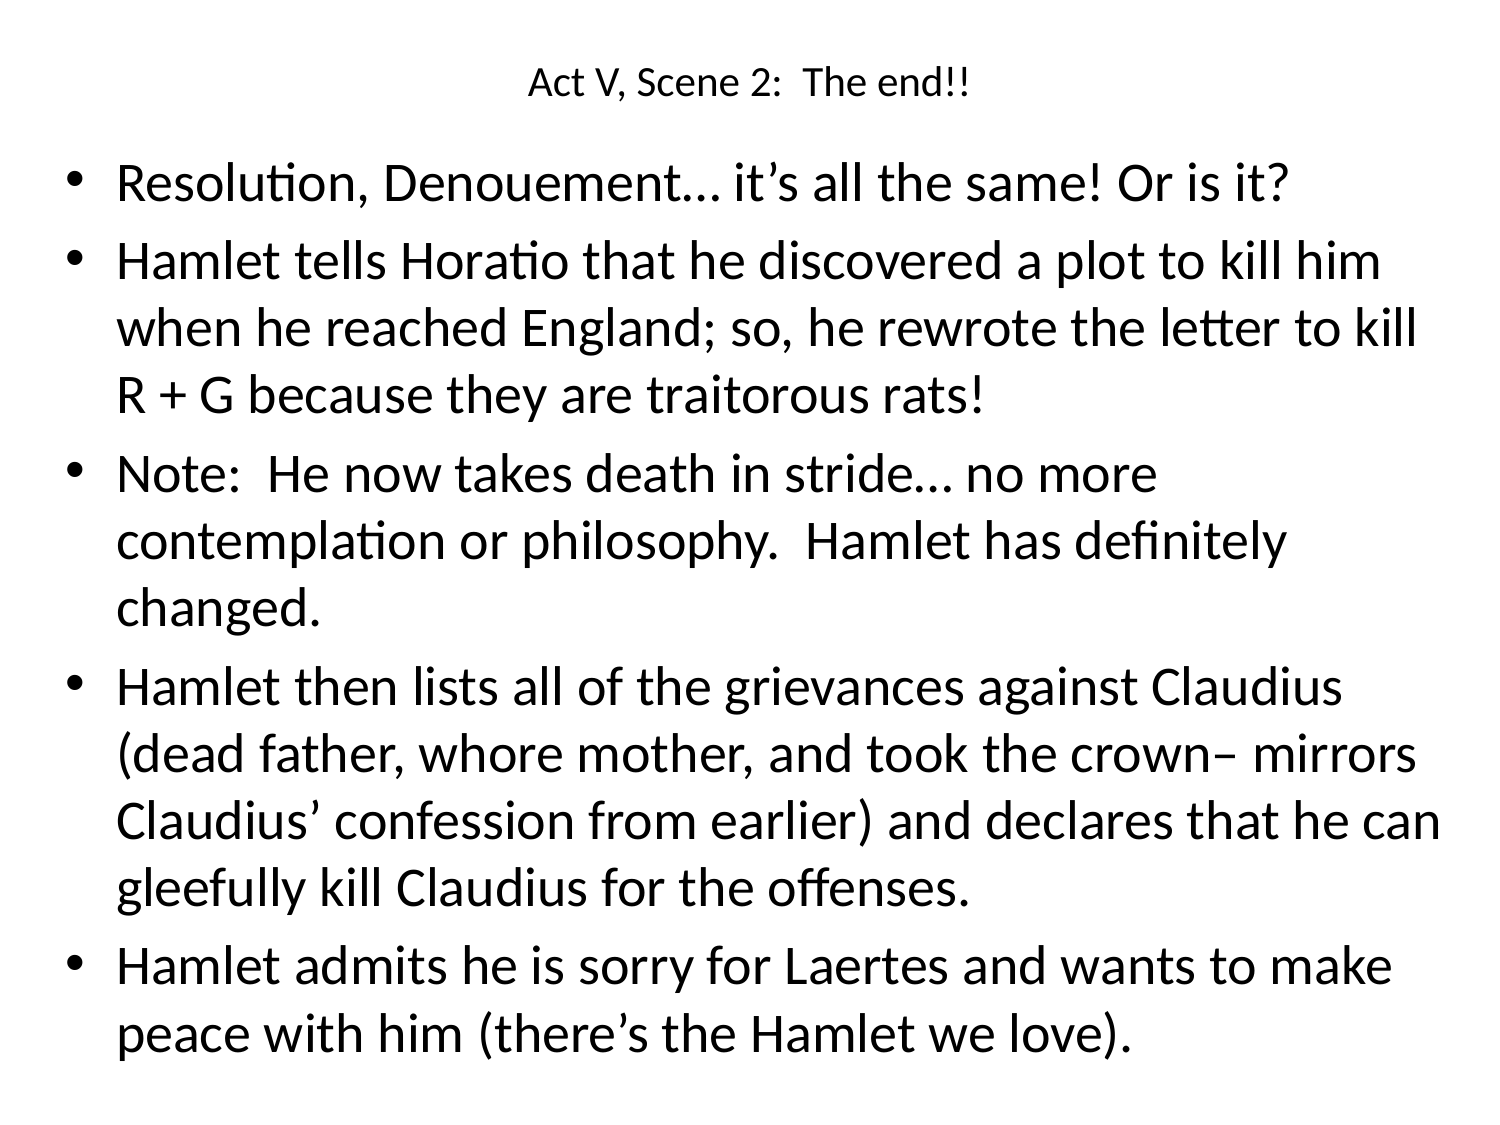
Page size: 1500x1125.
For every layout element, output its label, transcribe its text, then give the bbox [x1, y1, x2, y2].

title Act V, Scene 2: The end!! [75, 45, 1425, 113]
list Resolution, Denouement… it’s all the same! Or is it? Hamlet tells Horatio that he discovered a plot to kill him when he reached England; so, he rewrote the letter to kill R + G because they are traitorous rats! Note: He now takes death in stride… no more contemplation or philosophy. Hamlet has definitely changed. Hamlet then lists all of the grievances against Claudius (dead father, whore mother, and took the crown– mirrors Claudius’ confession from earlier) and declares that he can gleefully kill Claudius for the offenses. Hamlet admits he is sorry for Laertes and wants to make peace with him (there’s the Hamlet we love). [50, 137, 1475, 1075]
